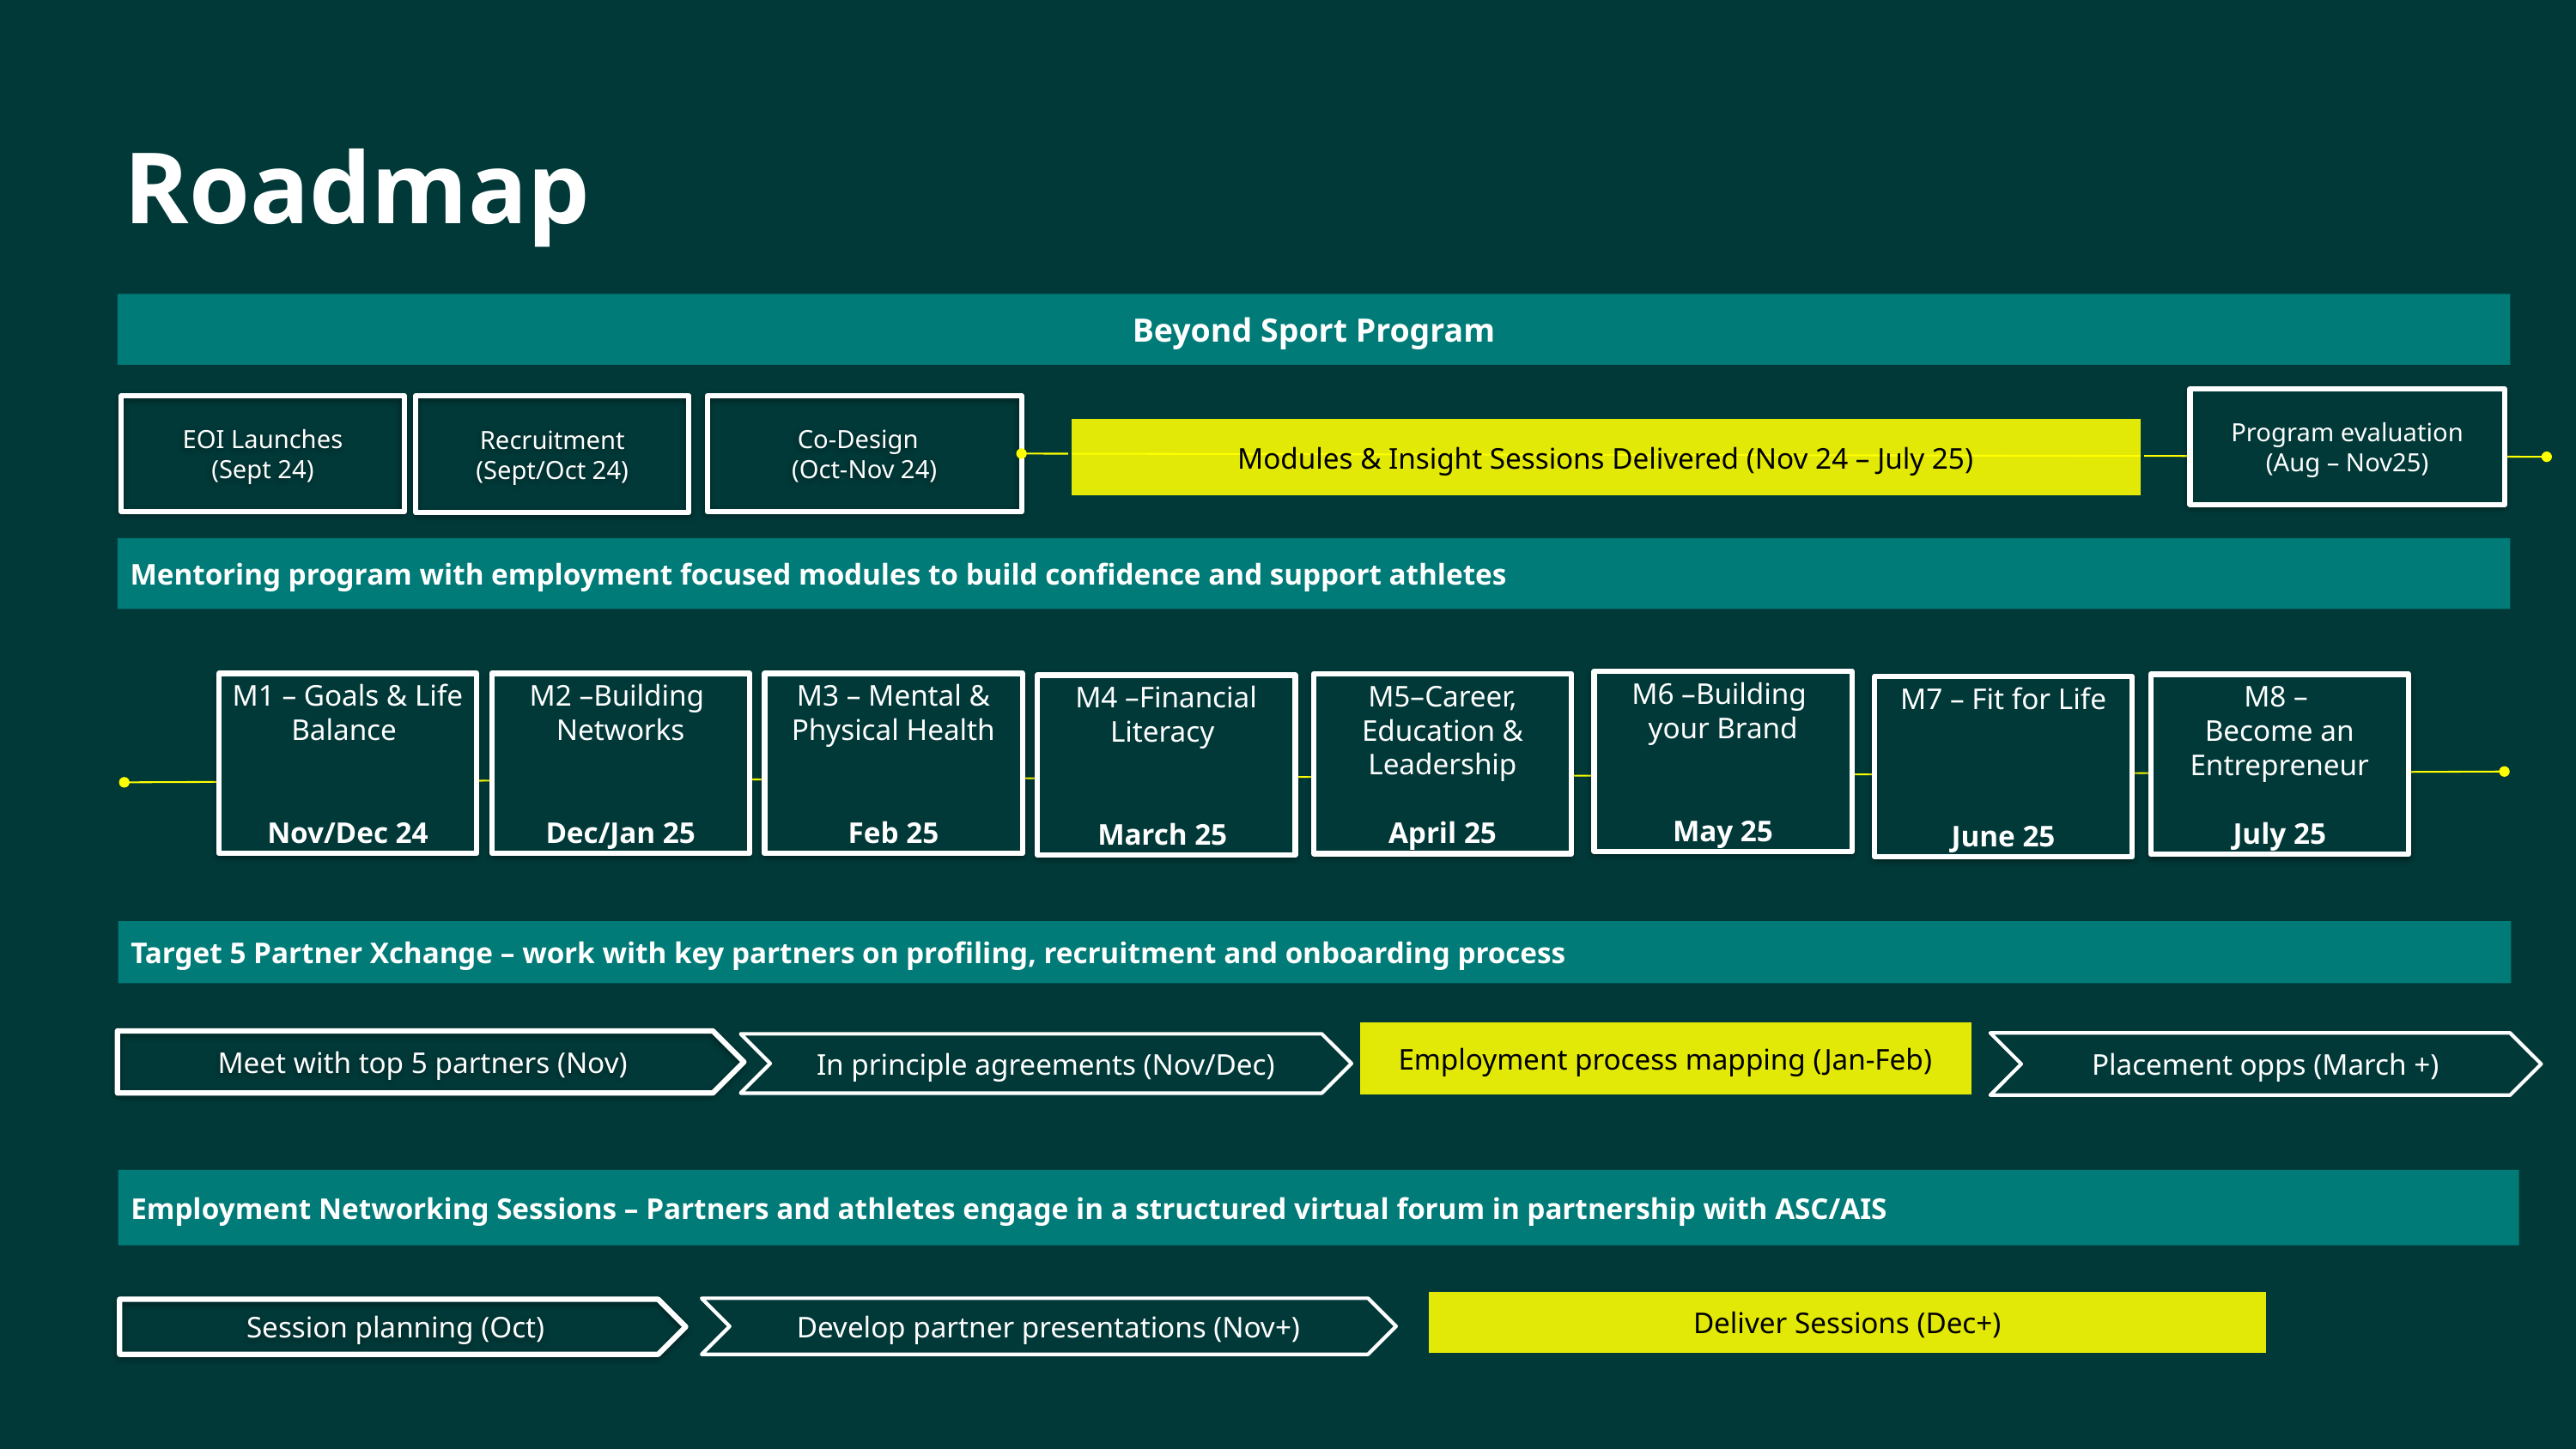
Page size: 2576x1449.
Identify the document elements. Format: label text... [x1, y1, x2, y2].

text_box Program evaluation (Aug – Nov25) [2187, 386, 2507, 452]
text_box Session planning (Oct) [117, 1296, 689, 1357]
text_box Beyond Sport Program [116, 292, 2512, 367]
text_box Meet with top 5 partners (Nov) [114, 1028, 747, 1096]
text_box Modules & Insight Sessions Delivered (Nov 24 – July 25) [1068, 467, 2144, 499]
text_box Deliver Sessions (Dec+) [1425, 1288, 2270, 1356]
text_box Employment Networking Sessions – Partners and athletes engage in a structured virtual forum in partnership with ASC/AIS [117, 1168, 2521, 1247]
text_box M2 –Building Networks Dec/Jan 25 [489, 670, 752, 771]
title Roadmap [124, 137, 1707, 279]
text_box M5–Career, Education & Leadership April 25 [1311, 671, 1574, 771]
text_box M1 – Goals & Life Balance Nov/Dec 24 [216, 670, 479, 771]
text_box M7 – Fit for Life June 25 [1872, 674, 2135, 771]
text_box Target 5 Partner Xchange – work with key partners on profiling, recruitment and onboarding process [117, 919, 2512, 985]
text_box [1021, 453, 2548, 458]
text_box M1 – Goals & Life Balance Nov/Dec 24 [216, 792, 479, 856]
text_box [124, 771, 2505, 783]
text_box In principle agreements (Nov/Dec) [738, 1032, 1354, 1095]
text_box M3 – Mental & Physical Health Feb 25 [762, 670, 1025, 771]
text_box M6 –Building your Brand May 25 [1591, 669, 1855, 771]
text_box Program evaluation (Aug – Nov25) [2187, 467, 2507, 507]
text_box M7 – Fit for Life June 25 [1872, 792, 2135, 859]
text_box EOI Launches (Sept 24) [118, 393, 407, 514]
text_box Mentoring program with employment focused modules to build confidence and support athletes [116, 537, 2512, 611]
text_box Recruitment (Sept/Oct 24) [413, 393, 691, 515]
text_box M8 – Become an Entrepreneur July 25 [2148, 671, 2411, 771]
text_box M5–Career, Education & Leadership April 25 [1311, 792, 1574, 857]
text_box M4 –Financial Literacy March 25 [1035, 672, 1298, 771]
text_box Placement opps (March +) [1988, 1031, 2543, 1097]
text_box M8 – Become an Entrepreneur July 25 [2148, 792, 2411, 857]
text_box M6 –Building your Brand May 25 [1591, 792, 1855, 854]
text_box Develop partner presentations (Nov+) [700, 1296, 1399, 1356]
text_box M4 –Financial Literacy March 25 [1035, 792, 1298, 858]
text_box Co-Design (Oct-Nov 24) [705, 393, 1024, 514]
text_box M3 – Mental & Physical Health Feb 25 [762, 792, 1025, 856]
text_box Modules & Insight Sessions Delivered (Nov 24 – July 25) [1068, 415, 2144, 452]
text_box M2 –Building Networks Dec/Jan 25 [489, 792, 752, 856]
text_box Employment process mapping (Jan-Feb) [1357, 1019, 1975, 1098]
